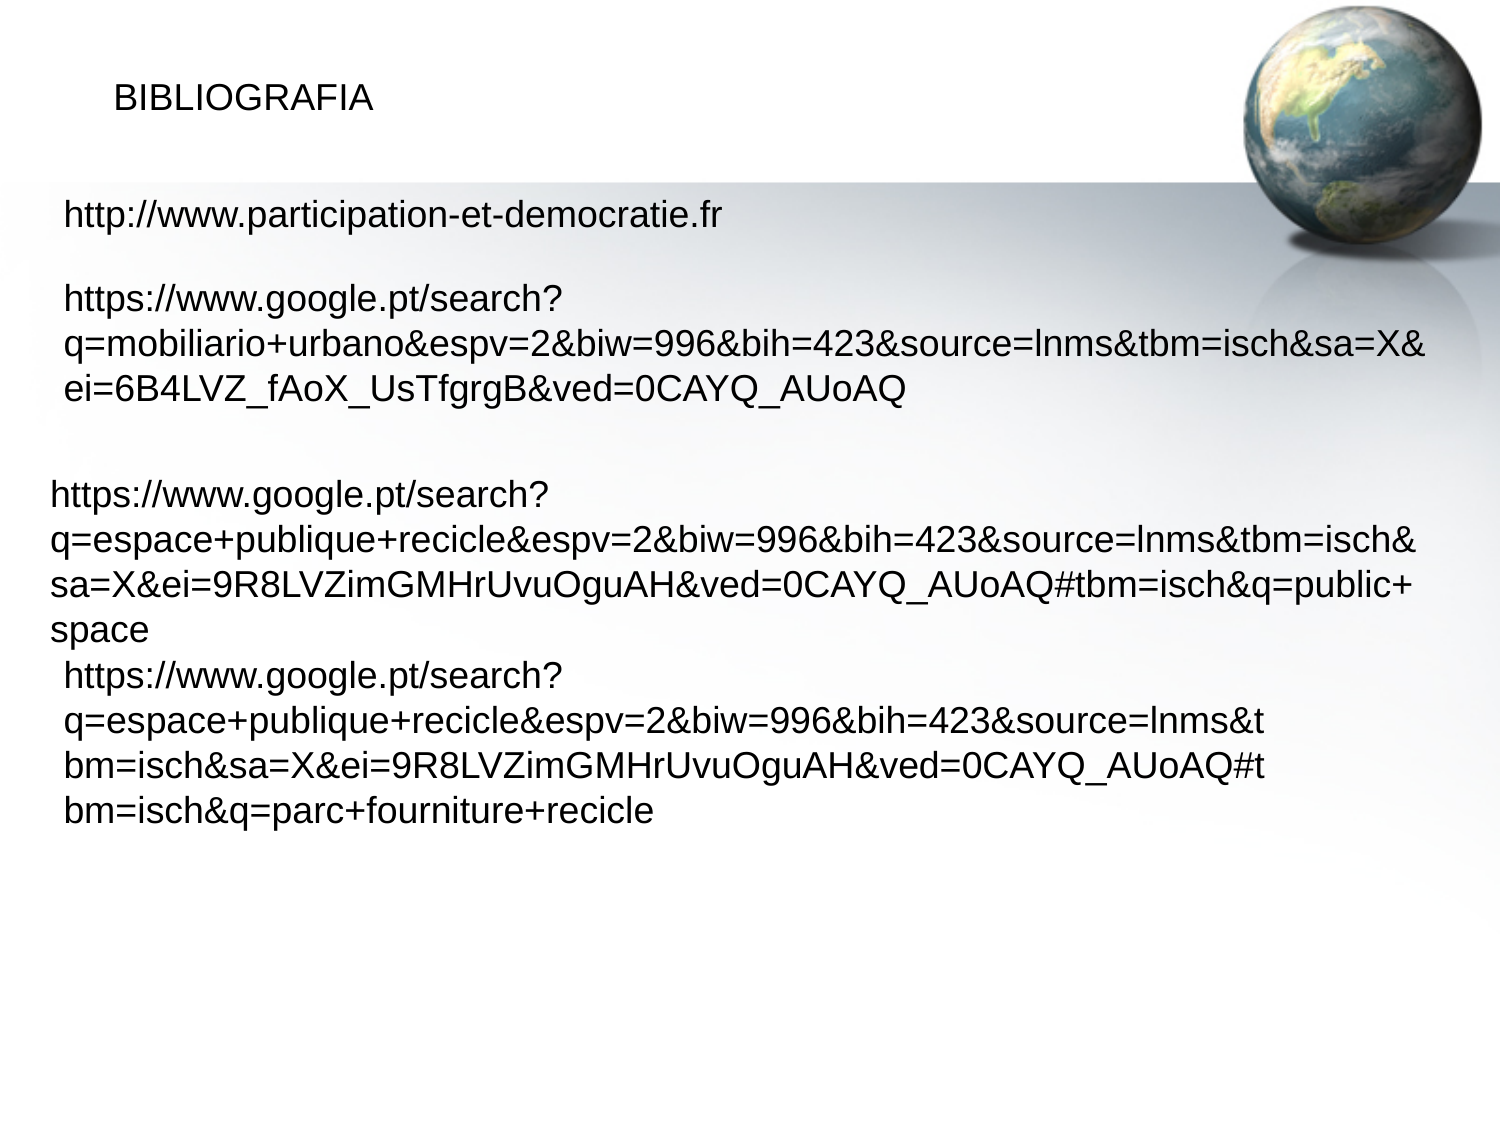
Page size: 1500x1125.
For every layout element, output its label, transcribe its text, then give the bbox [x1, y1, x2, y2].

text_box http://www.participation-et-democratie.fr [48, 182, 1231, 243]
text_box https://www.google.pt/search?q=mobiliario+urbano&espv=2&biw=996&bih=423&source=lnms&tbm=isch&sa=X&ei=6B4LVZ_fAoX_UsTfgrgB&ved=0CAYQ_AUoAQ [48, 266, 1459, 417]
text_box BIBLIOGRAFIA [98, 65, 683, 126]
picture [0, 0, 1500, 1125]
text_box https://www.google.pt/search?q=espace+publique+recicle&espv=2&biw=996&bih=423&source=lnms&tbm=isch&sa=X&ei=9R8LVZimGMHrUvuOguAH&ved=0CAYQ_AUoAQ#tbm=isch&q=parc+fourniture+recicle [48, 643, 1291, 838]
text_box https://www.google.pt/search?q=espace+publique+recicle&espv=2&biw=996&bih=423&source=lnms&tbm=isch&sa=X&ei=9R8LVZimGMHrUvuOguAH&ved=0CAYQ_AUoAQ#tbm=isch&q=public+space [35, 462, 1445, 658]
